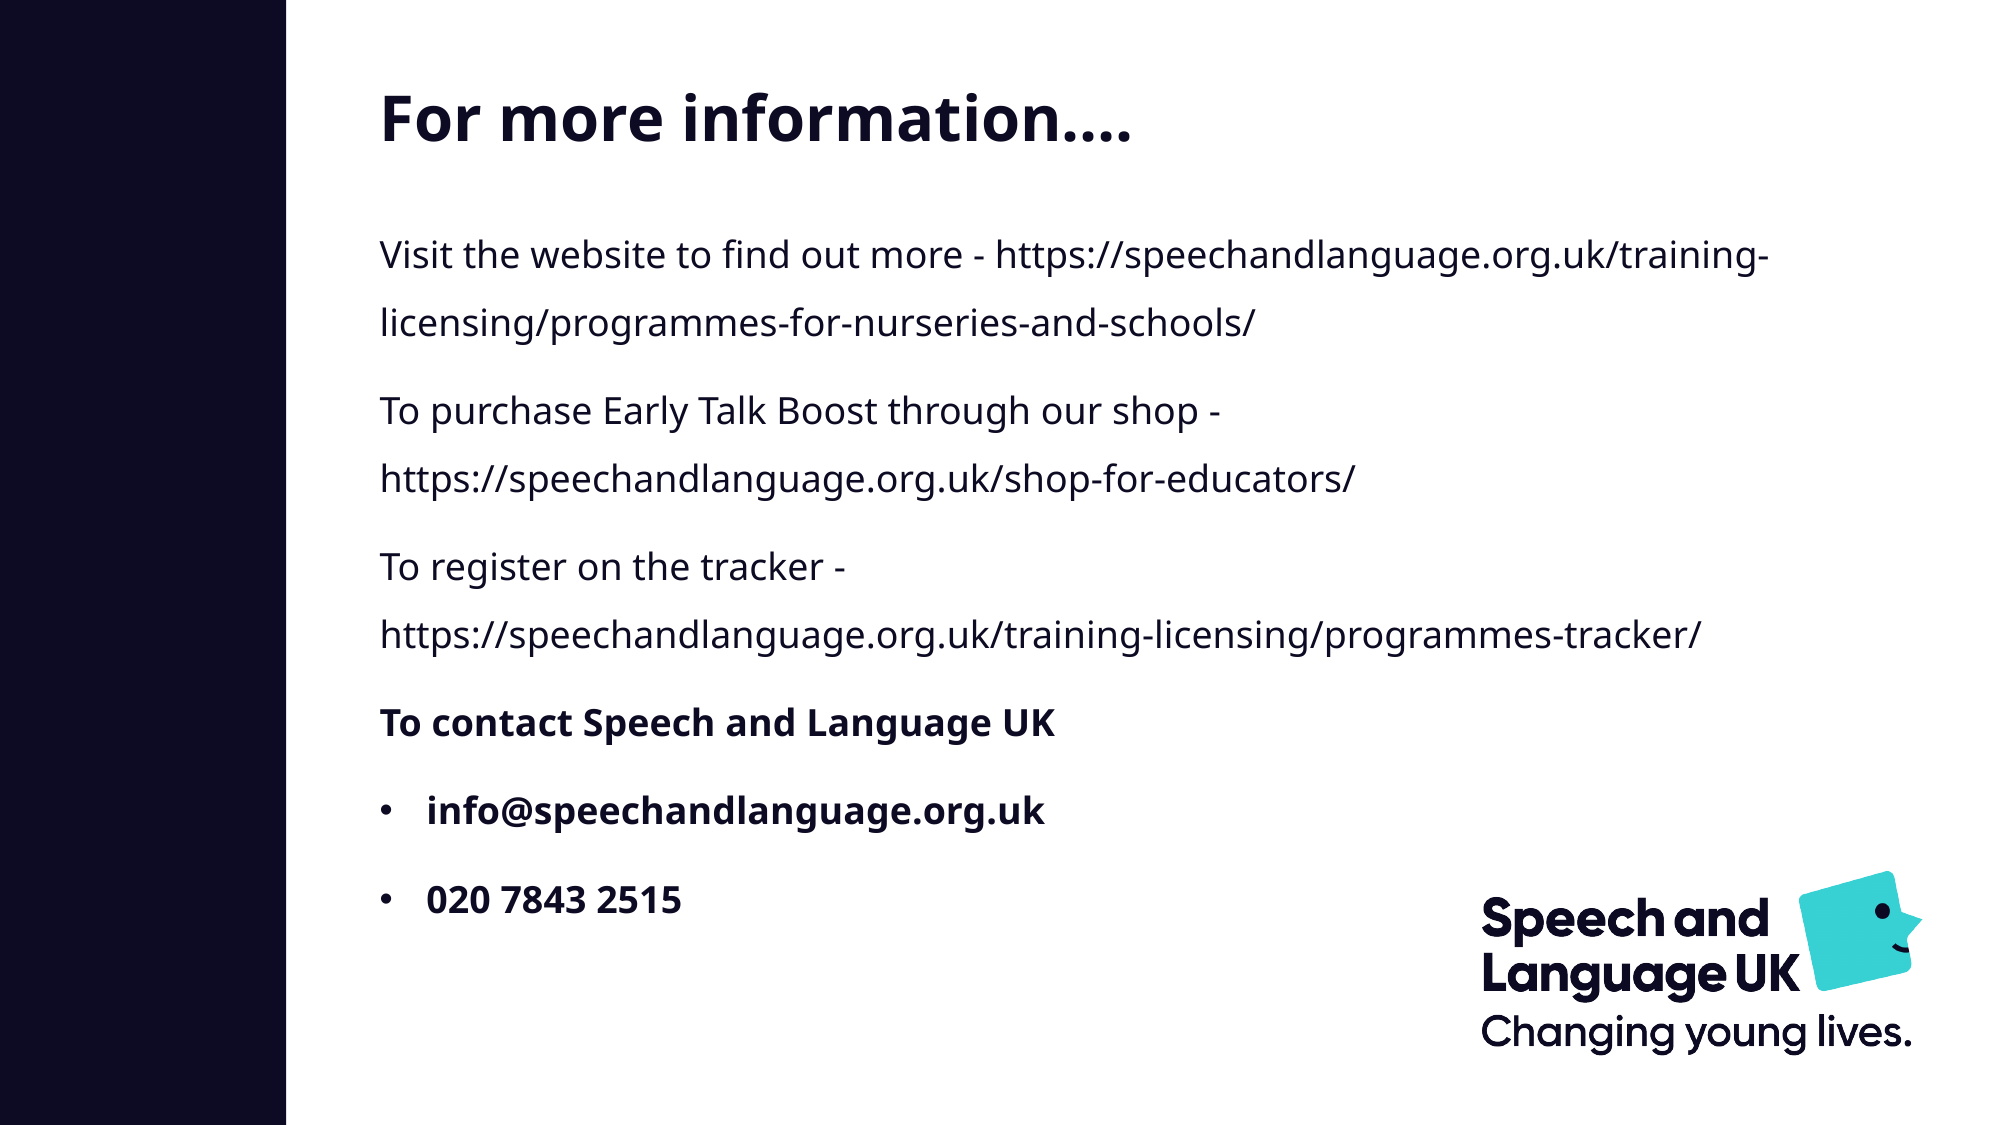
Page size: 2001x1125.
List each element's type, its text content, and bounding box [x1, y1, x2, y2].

list Visit the website to find out more - https://speechandlanguage.org.uk/training-licensing/programmes-for-nurseries-and-schools/ To purchase Early Talk Boost through our shop - https://speechandlanguage.org.uk/shop-for-educators/ To register on the tracker - https://speechandlanguage.org.uk/training-licensing/programmes-tracker/ To contact Speech and Language UK info@speechandlanguage.org.uk 020 7843 2515 [364, 201, 1932, 1020]
list For more information…. [364, 79, 1153, 201]
picture [1416, 805, 1988, 1121]
